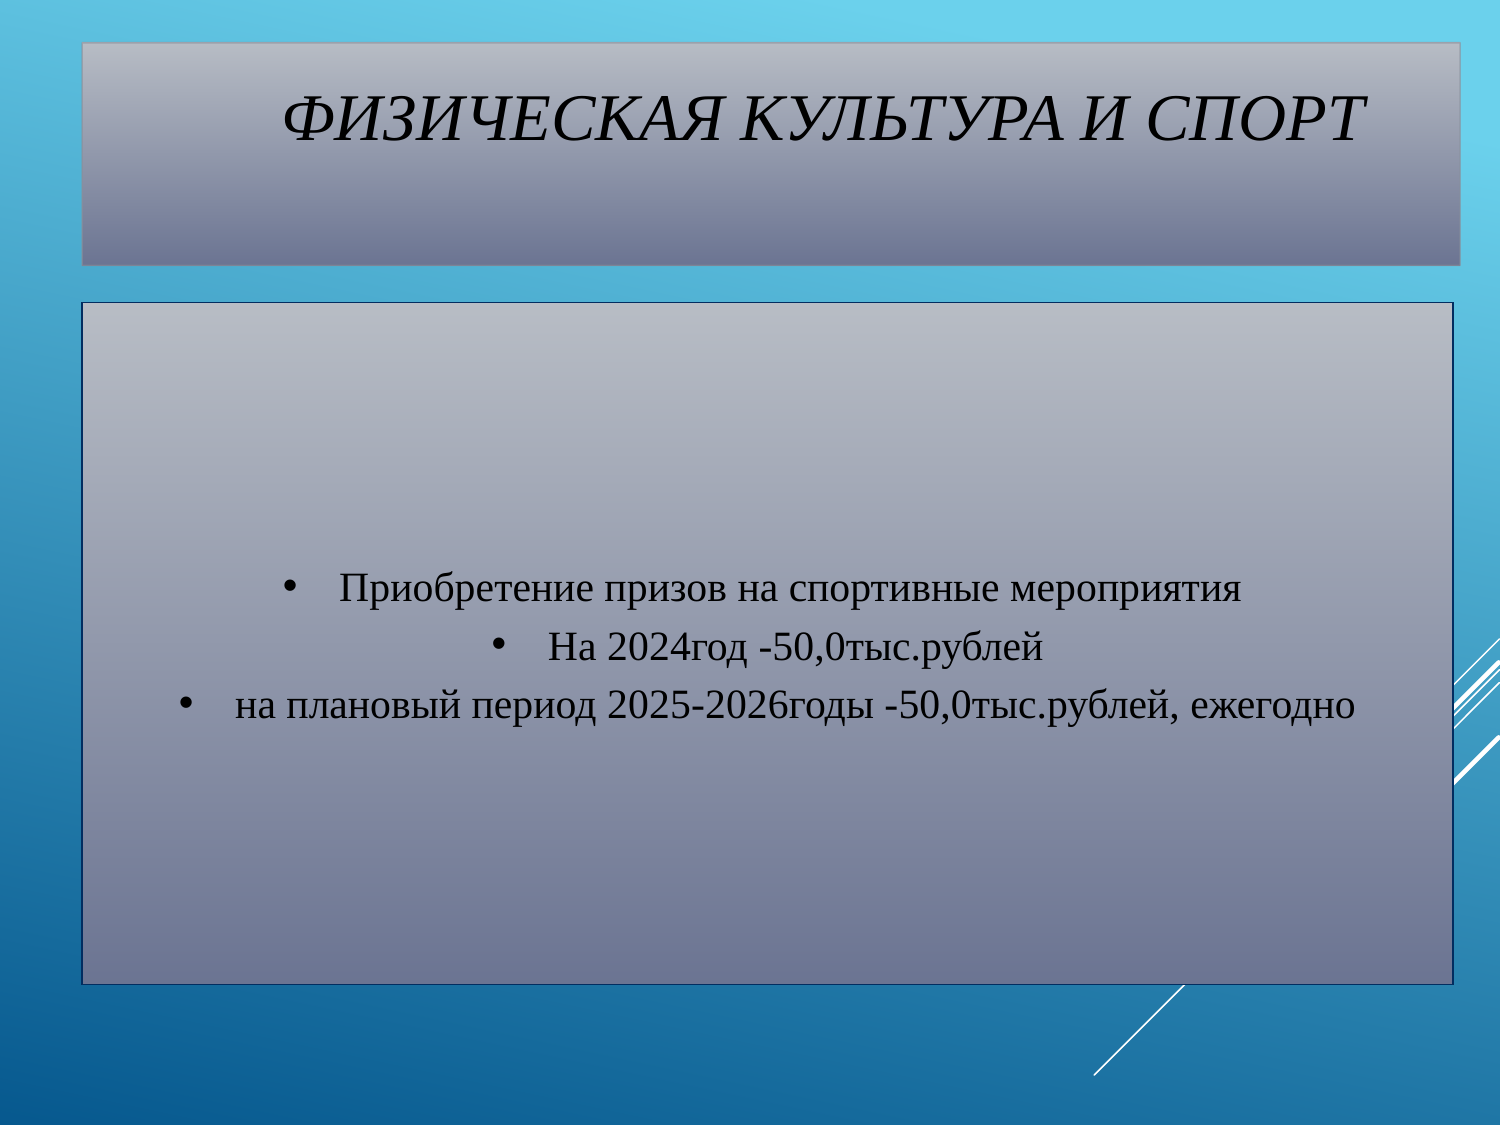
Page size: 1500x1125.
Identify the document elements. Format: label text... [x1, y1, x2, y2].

text_box Приобретение призов на спортивные мероприятия На 2024год -50,0тыс.рублей на плановый период 2025-2026годы -50,0тыс.рублей, ежегодно [81, 302, 1454, 985]
title Физическая культура и спорт [81, 42, 1461, 266]
